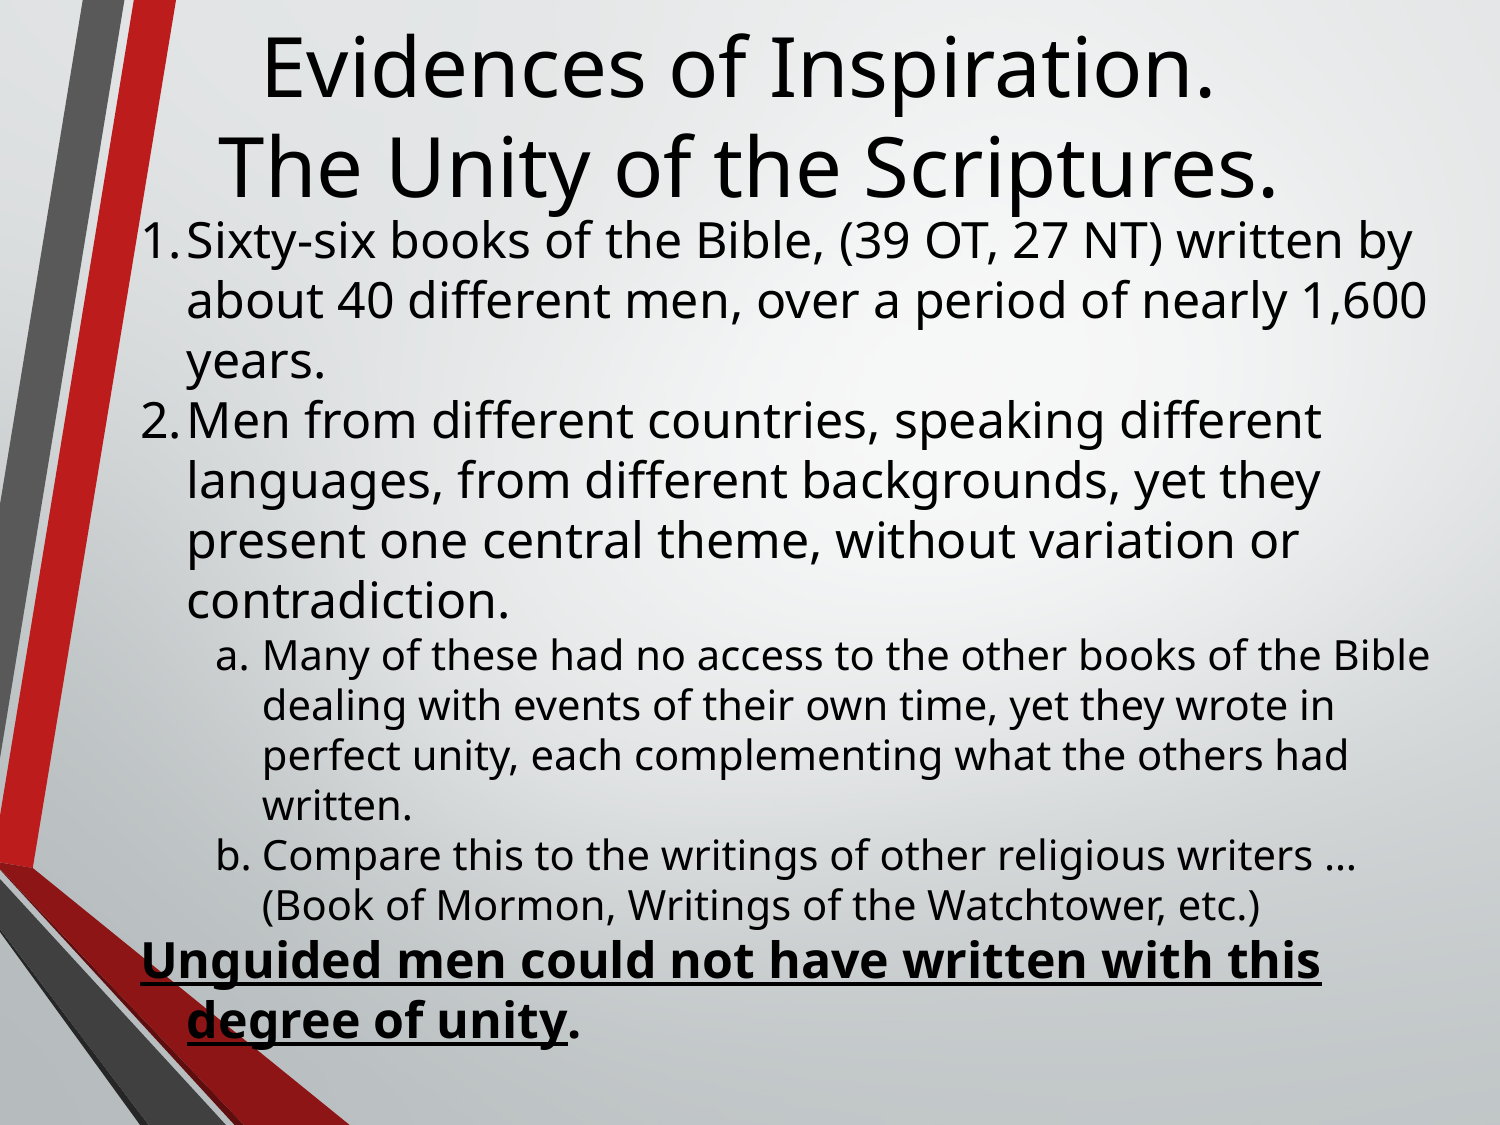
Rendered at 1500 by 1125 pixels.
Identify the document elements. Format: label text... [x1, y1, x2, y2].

list 1. Sixty-six books of the Bible, (39 OT, 27 NT) written by about 40 different men, over a period of nearly 1,600 years. 2. Men from different countries, speaking different languages, from different backgrounds, yet they present one central theme, without variation or contradiction. a. Many of these had no access to the other books of the Bible dealing with events of their own time, yet they wrote in perfect unity, each complementing what the others had written. b. Compare this to the writings of other religious writers … (Book of Mormon, Writings of the Watchtower, etc.) Unguided men could not have written with this degree of unity. [125, 200, 1475, 1057]
title Evidences of Inspiration. The Unity of the Scriptures. [75, 6, 1425, 222]
